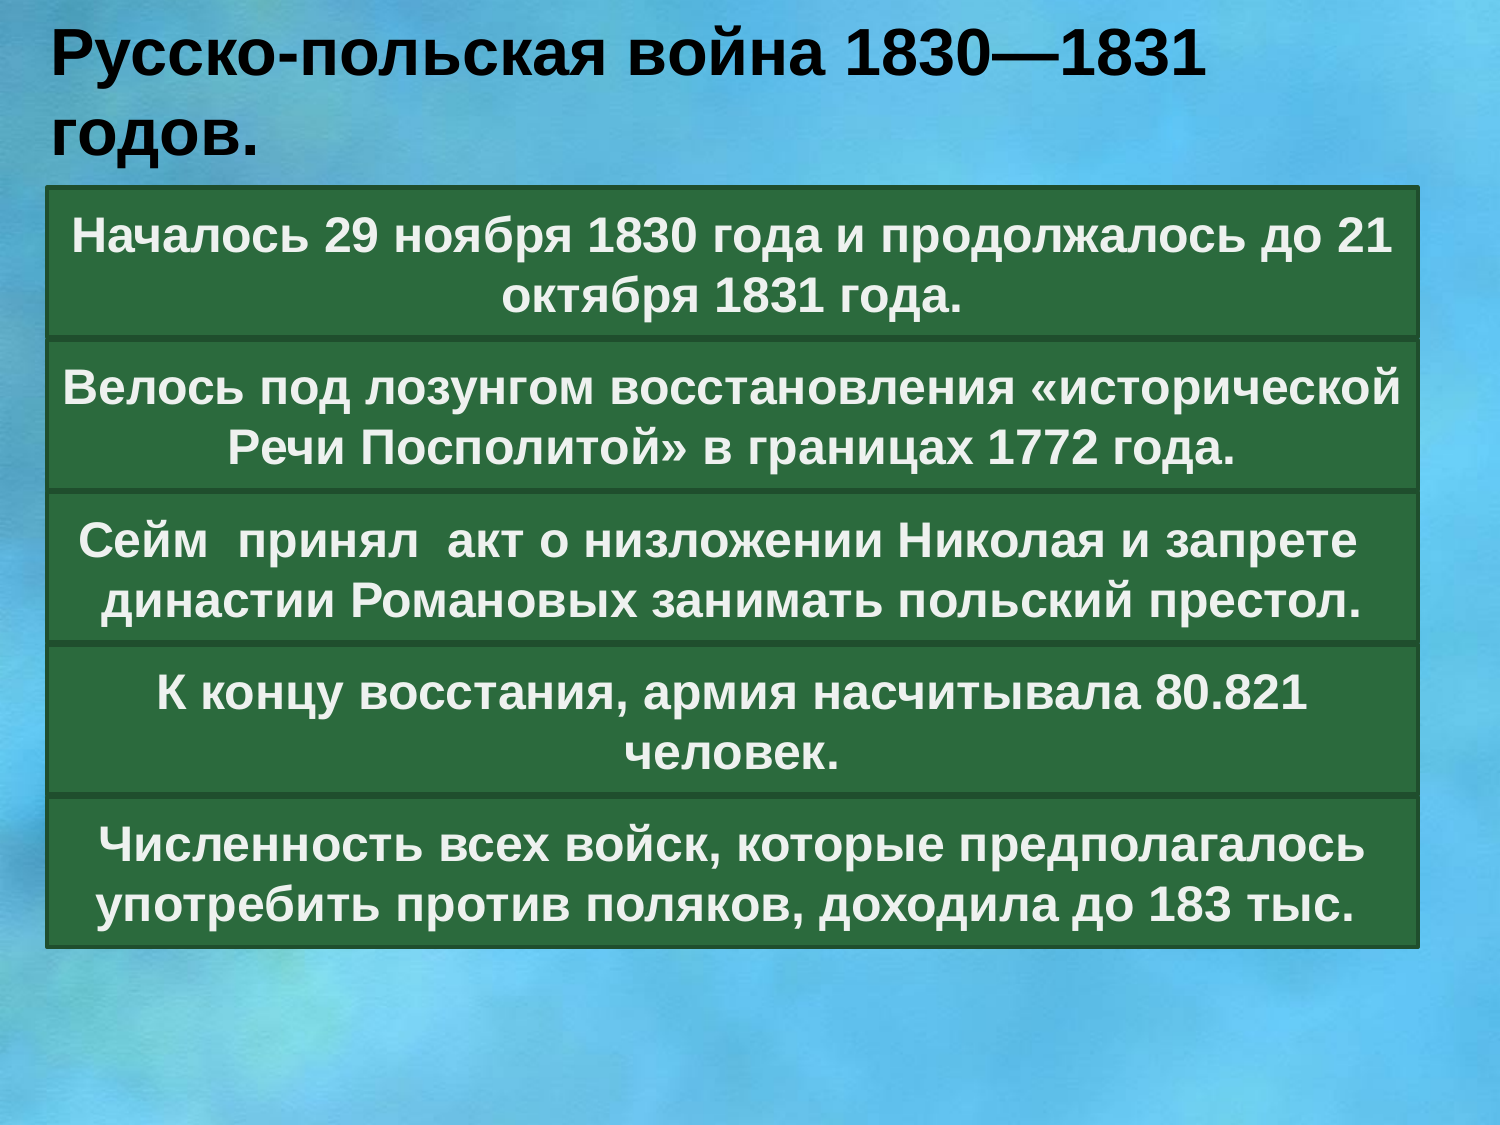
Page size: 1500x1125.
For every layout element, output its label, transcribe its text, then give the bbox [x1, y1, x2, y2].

picture [0, 0, 1500, 1125]
text_box Сейм принял акт о низложении Николая и запрете династии Романовых занимать польский престол. [45, 492, 1420, 642]
text_box К концу восстания, армия насчитывала 80.821 человек. [45, 642, 1420, 795]
text_box Велось под лозунгом восстановления «исторической Речи Посполитой» в границах 1772 года. [45, 338, 1420, 492]
title Русско-польская война 1830—1831 годов. [34, 0, 1430, 177]
text_box Численность всех войск, которые предполагалось употребить против поляков, доходила до 183 тыс. [45, 795, 1420, 949]
text_box Началось 29 ноября 1830 года и продолжалось до 21 октября 1831 года. [45, 185, 1420, 338]
